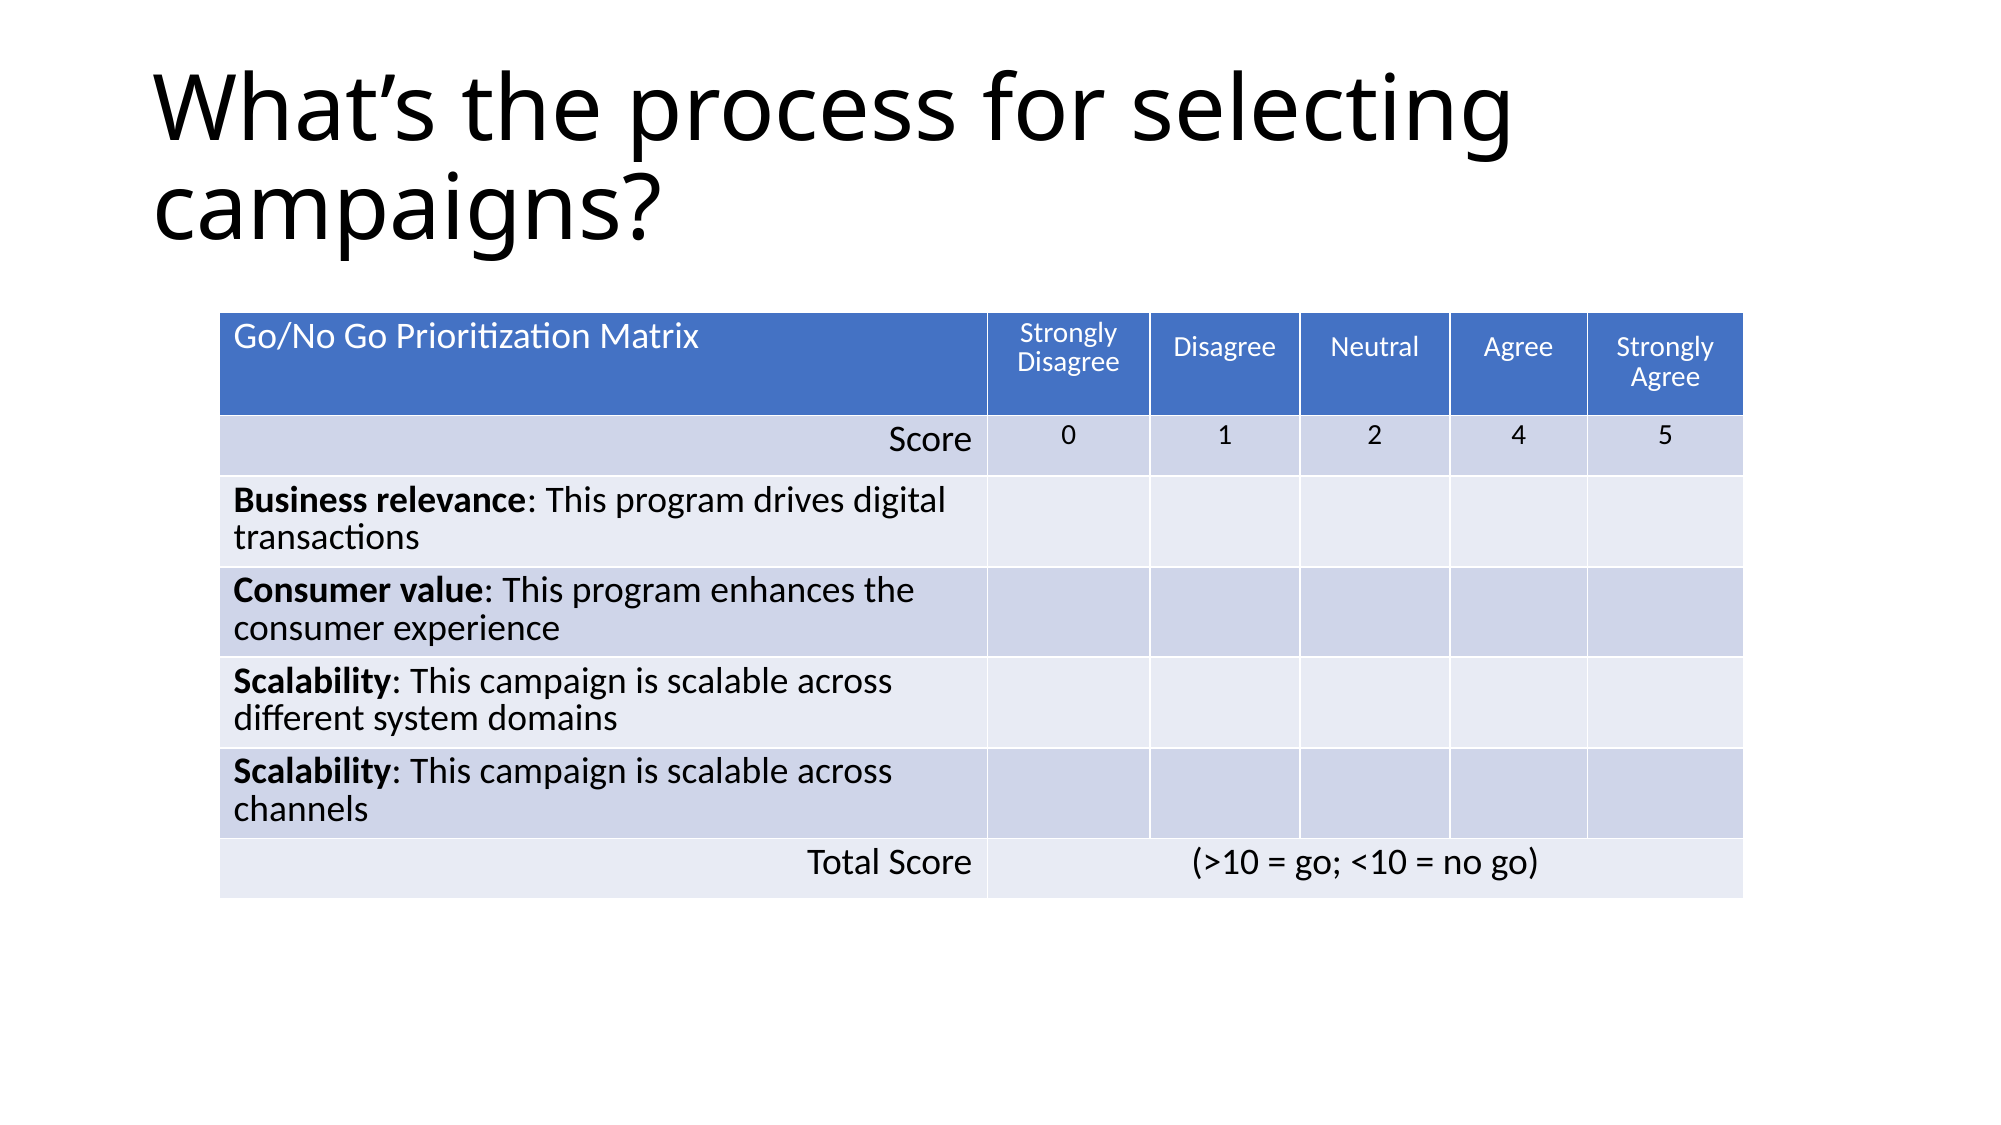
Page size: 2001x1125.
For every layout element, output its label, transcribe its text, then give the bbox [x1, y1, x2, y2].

title What’s the process for selecting campaigns? [137, 87, 1975, 233]
table_header Strongly Disagree [988, 313, 1149, 415]
table_cell [1301, 658, 1449, 747]
table_cell [988, 658, 1149, 747]
table_header Go/No Go Prioritization Matrix [220, 313, 987, 415]
table_cell Consumer value: This program enhances the consumer experience [220, 568, 987, 656]
table_header Disagree [1151, 313, 1299, 415]
table_header Neutral [1301, 313, 1449, 415]
table_cell Scalability: This campaign is scalable across channels [220, 749, 987, 838]
table_cell [1151, 749, 1299, 838]
table_cell [1588, 568, 1743, 656]
table_cell (>10 = go; <10 = no go) [988, 839, 1743, 898]
table_cell [1301, 477, 1449, 566]
table_cell [1451, 568, 1587, 656]
table_cell [1151, 477, 1299, 566]
table_cell [988, 477, 1149, 566]
table_cell [1151, 568, 1299, 656]
table_cell Business relevance: This program drives digital transactions [220, 477, 987, 566]
table_cell [1301, 568, 1449, 656]
table_cell 5 [1588, 416, 1743, 475]
table_cell [1451, 658, 1587, 747]
table_cell [1451, 477, 1587, 566]
table_cell [1588, 477, 1743, 566]
table_cell [988, 568, 1149, 656]
table_cell 4 [1451, 416, 1587, 475]
table_cell [1151, 658, 1299, 747]
table_header Agree [1451, 313, 1587, 415]
table_cell Total Score [220, 839, 987, 898]
table_cell 2 [1301, 416, 1449, 475]
table_cell [988, 749, 1149, 838]
table_cell [1588, 749, 1743, 838]
table_cell Score [220, 416, 987, 475]
table_cell 0 [988, 416, 1149, 475]
table_cell Scalability: This campaign is scalable across different system domains [220, 658, 987, 747]
table_header Strongly Agree [1588, 313, 1743, 415]
table_cell [1451, 749, 1587, 838]
table_cell 1 [1151, 416, 1299, 475]
table_cell [1301, 749, 1449, 838]
table_cell [1588, 658, 1743, 747]
